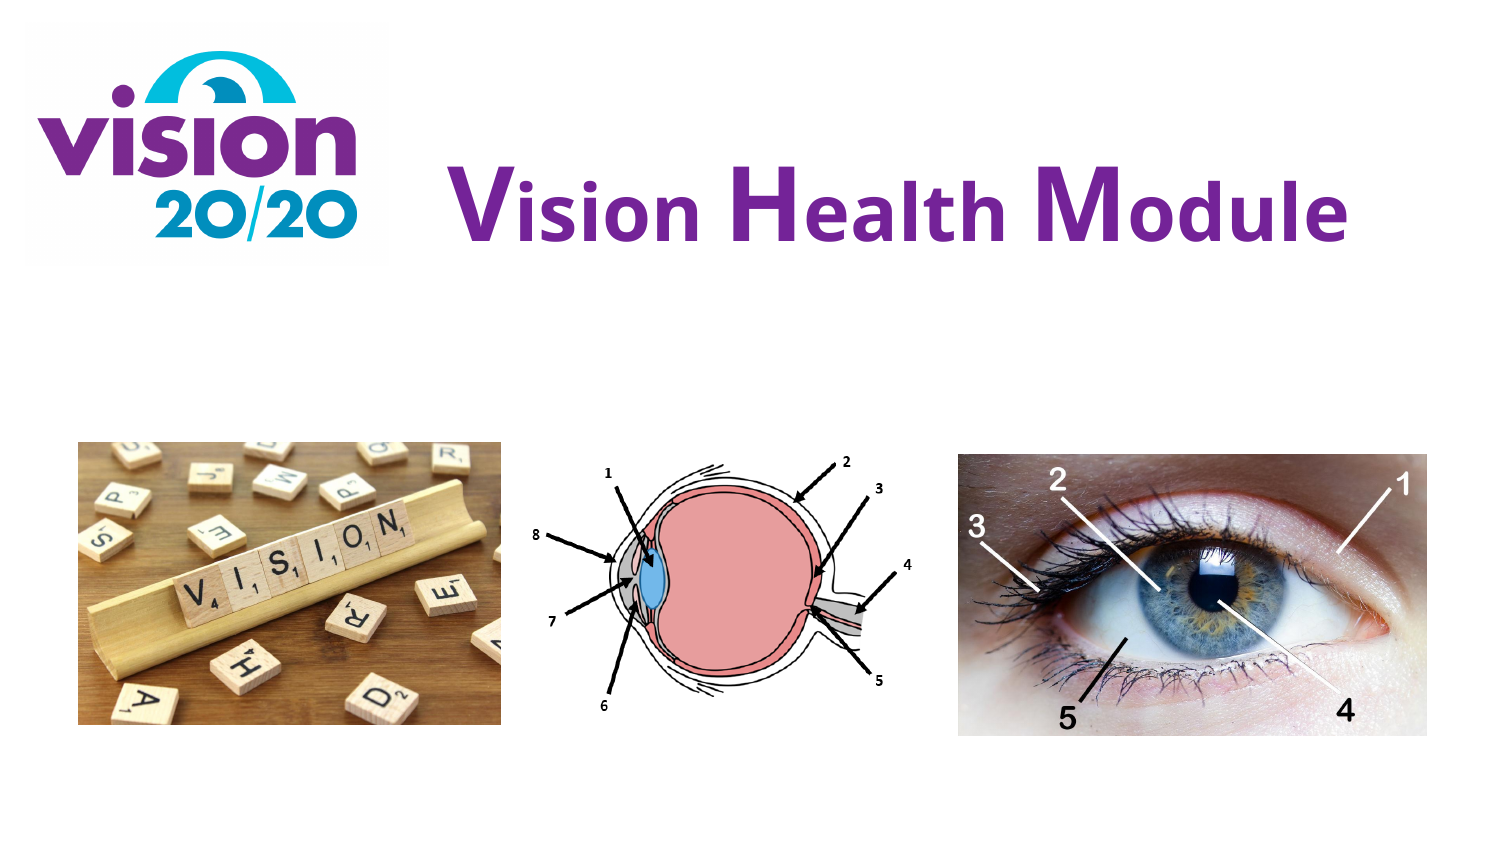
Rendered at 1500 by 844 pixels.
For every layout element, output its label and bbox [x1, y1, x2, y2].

picture [512, 442, 921, 725]
picture [957, 454, 1427, 737]
picture [77, 442, 501, 725]
text_box [25, 22, 1431, 367]
